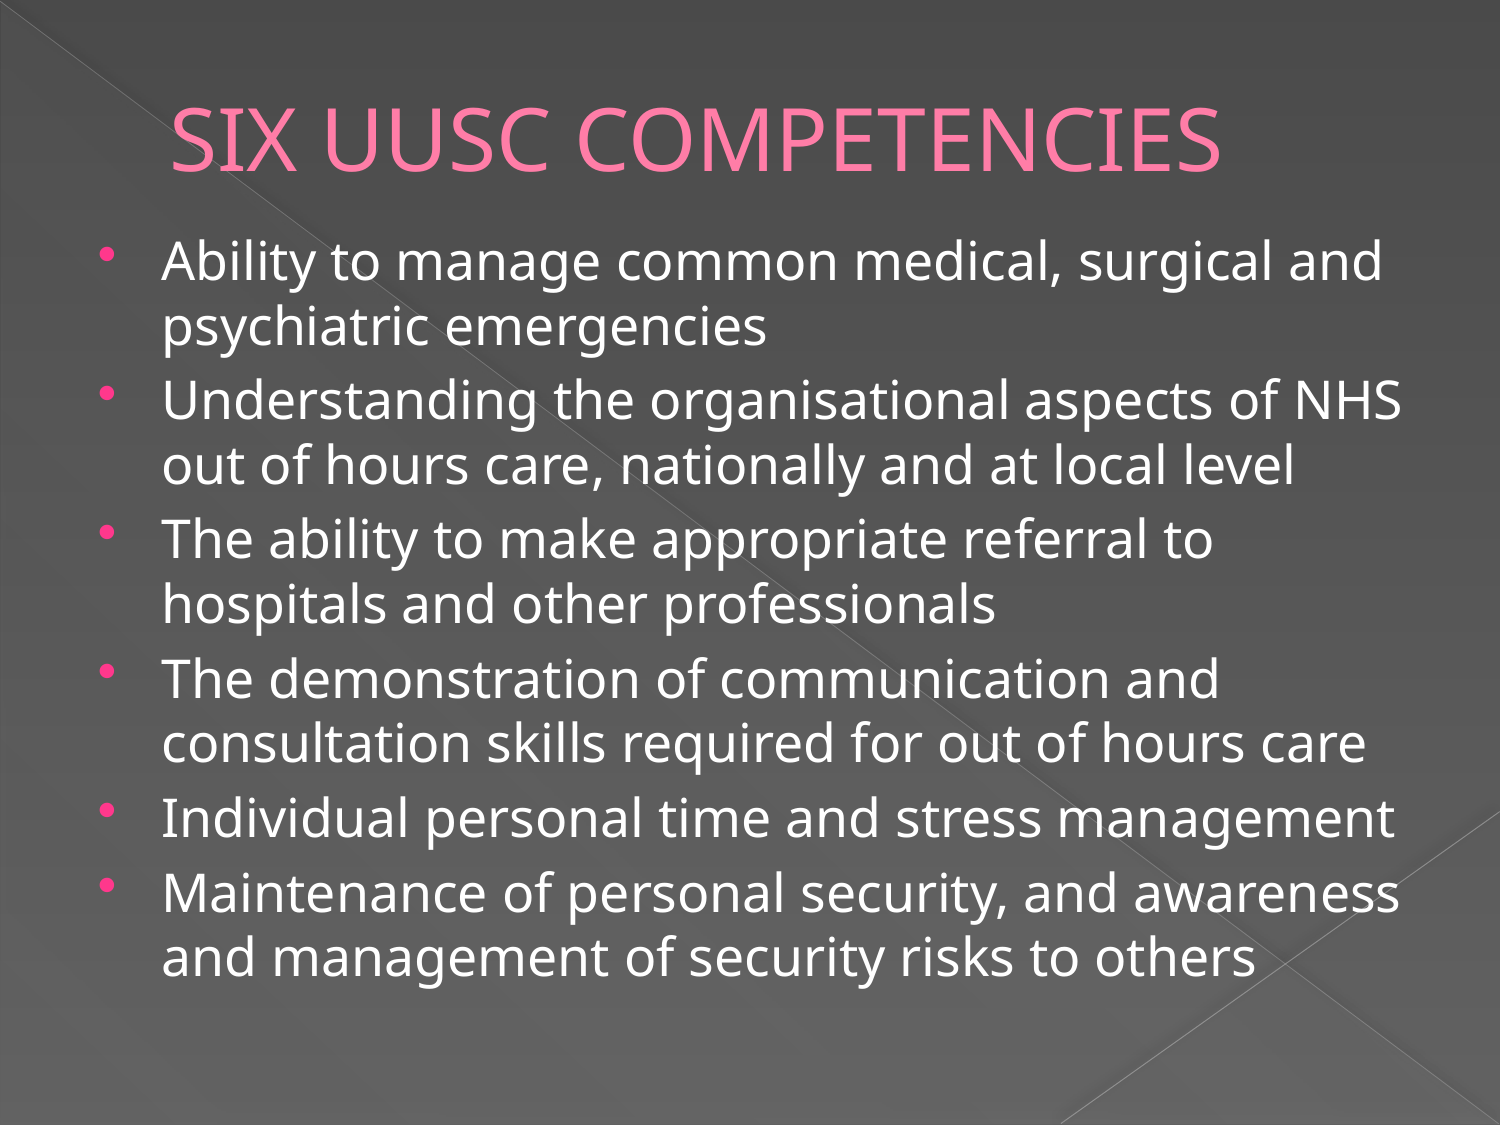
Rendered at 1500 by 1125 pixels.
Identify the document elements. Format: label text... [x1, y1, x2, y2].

list Ability to manage common medical, surgical and psychiatric emergencies Understanding the organisational aspects of NHS out of hours care, nationally and at local level The ability to make appropriate referral to hospitals and other professionals The demonstration of communication and consultation skills required for out of hours care Individual personal time and stress management Maintenance of personal security, and awareness and management of security risks to others [75, 219, 1425, 1059]
title SIX UUSC COMPETENCIES [75, 0, 1425, 219]
